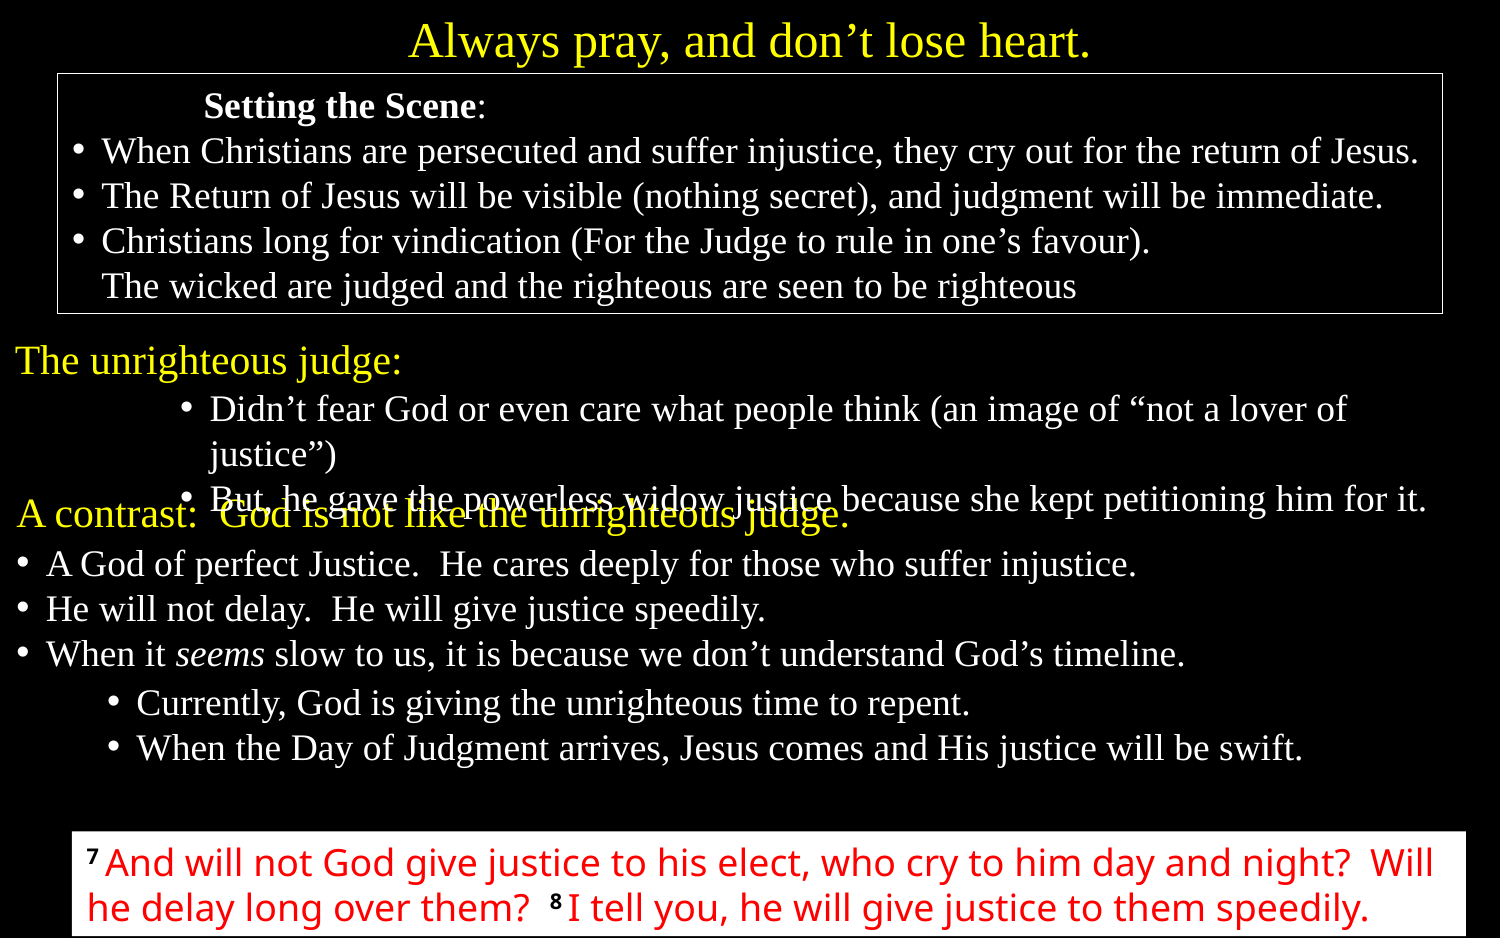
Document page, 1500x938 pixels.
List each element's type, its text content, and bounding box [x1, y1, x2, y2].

text_box A God of perfect Justice. He cares deeply for those who suffer injustice. He will not delay. He will give justice speedily. When it seems slow to us, it is because we don’t understand God’s timeline. [1, 531, 1499, 682]
text_box A contrast: God is not like the unrighteous judge. [1, 478, 1051, 531]
text_box Didn’t fear God or even care what people think (an image of “not a lover of justice”) But, he gave the powerless widow justice because she kept petitioning him for it. [165, 376, 1500, 527]
text_box Setting the Scene: When Christians are persecuted and suffer injustice, they cry out for the return of Jesus. The Return of Jesus will be visible (nothing secret), and judgment will be immediate. Christians long for vindication (For the Judge to rule in one’s favour). The wicked are judged and the righteous are seen to be righteous [57, 73, 1443, 314]
text_box Always pray, and don’t lose heart. [0, 0, 1500, 75]
text_box The unrighteous judge: [0, 325, 1049, 391]
text_box 7 And will not God give justice to his elect, who cry to him day and night? Will he delay long over them? 8 I tell you, he will give justice to them speedily. [71, 831, 1466, 937]
text_box Currently, God is giving the unrighteous time to repent. When the Day of Judgment arrives, Jesus comes and His justice will be swift. [92, 670, 1408, 776]
